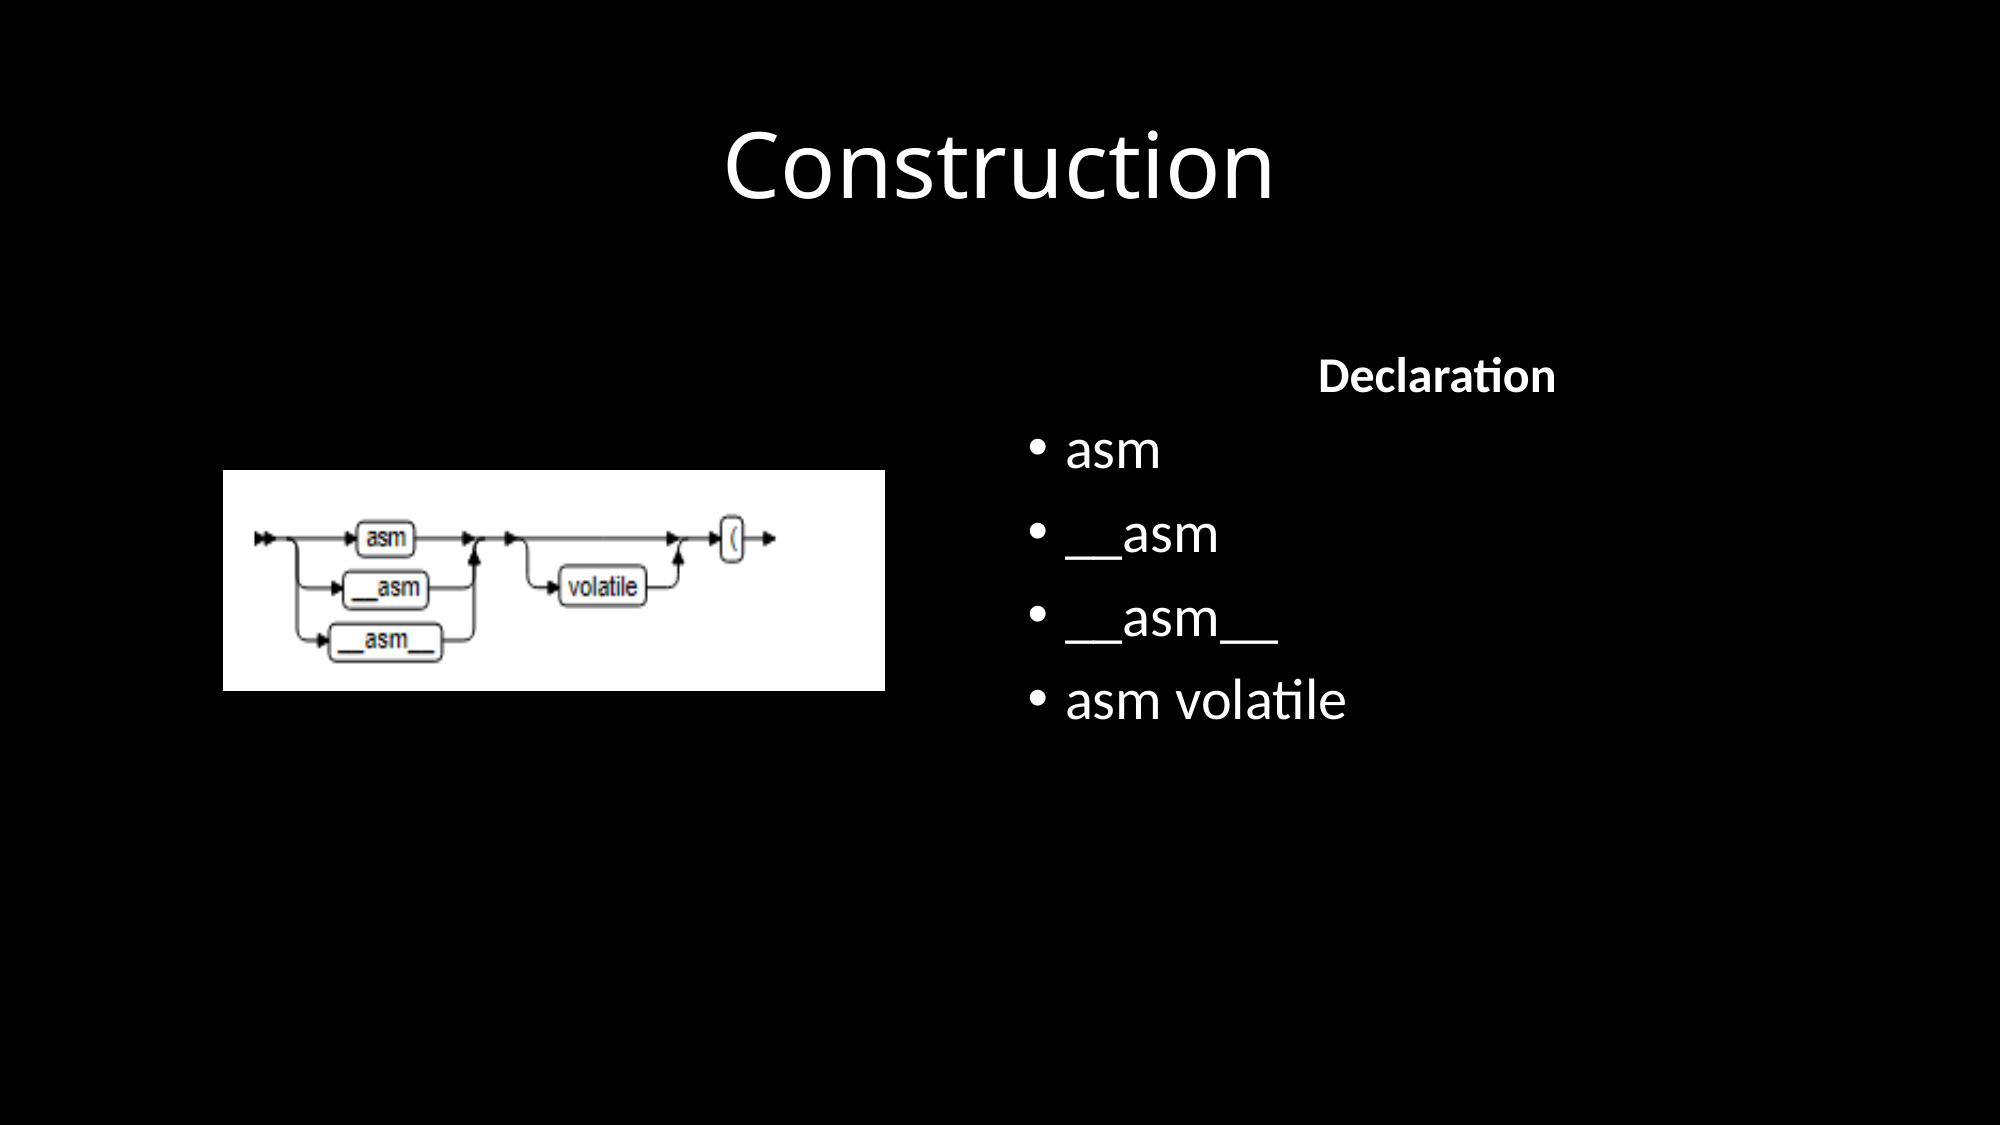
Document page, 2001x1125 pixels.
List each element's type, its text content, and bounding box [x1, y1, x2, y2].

list Declaration [1012, 275, 1863, 410]
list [223, 469, 885, 691]
list asm __asm __asm__ asm volatile [1012, 410, 1863, 1016]
title Construction [137, 59, 1863, 278]
